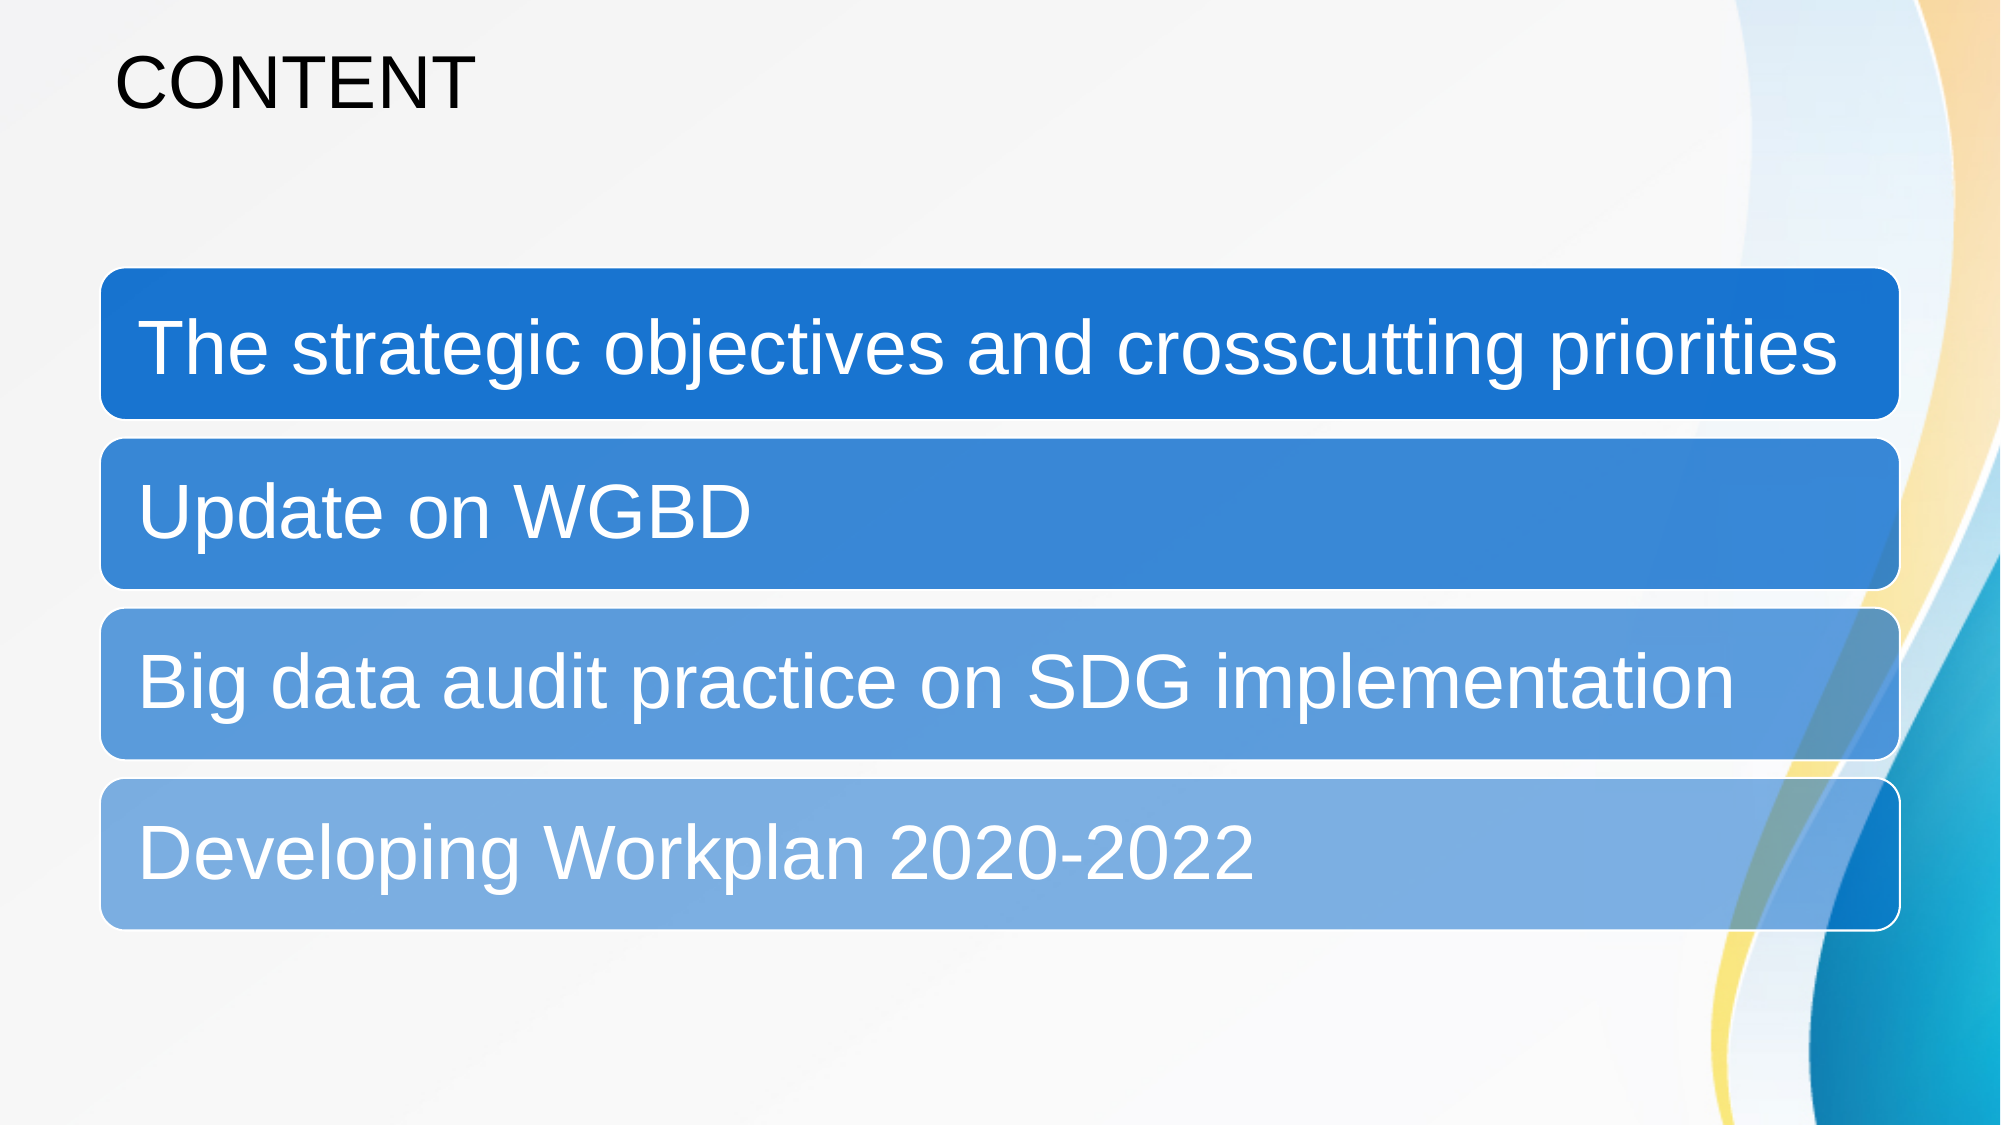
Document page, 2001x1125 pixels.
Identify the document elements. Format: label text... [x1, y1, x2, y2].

picture [0, 0, 2001, 1125]
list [99, 192, 1900, 1006]
title CONTENT [99, 30, 1901, 127]
